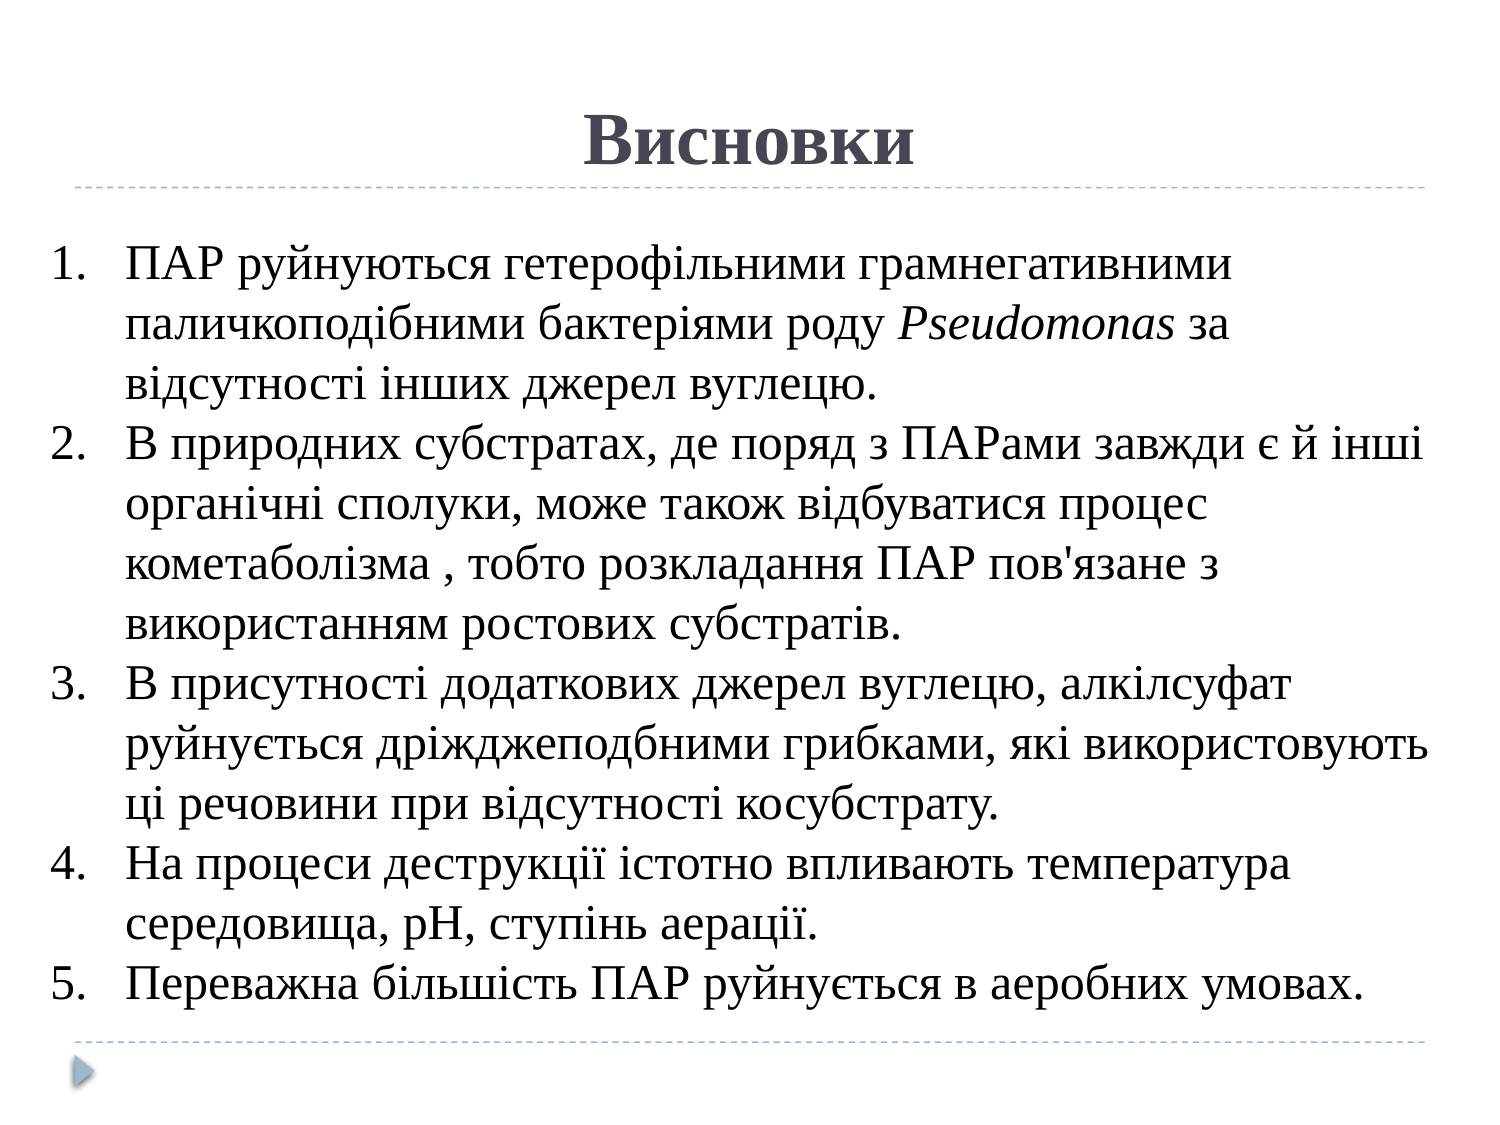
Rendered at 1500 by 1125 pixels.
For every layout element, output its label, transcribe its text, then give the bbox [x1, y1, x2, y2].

text_box ПAР руйнуються гетерофільними грамнегативними паличкоподібними бактеріями роду Pseudomonas за відсутності інших джерел вуглецю. В природних субстратах, де поряд з ПАРами завжди є й інші органічні сполуки, може також відбуватися процес кометаболізма , тобто розкладання ПАР пов'язане з використанням ростових субстратів. В присутності додаткових джерел вуглецю, алкілсуфат руйнується дріжджеподбними грибками, які використовують ці речовини при відсутності косубстрату. На процеси деструкції істотно впливають температура середовища, pH, ступінь аерації. Переважна більшість ПАР руйнується в аеробних умовах. [35, 222, 1454, 1018]
title Висновки [75, 37, 1425, 188]
